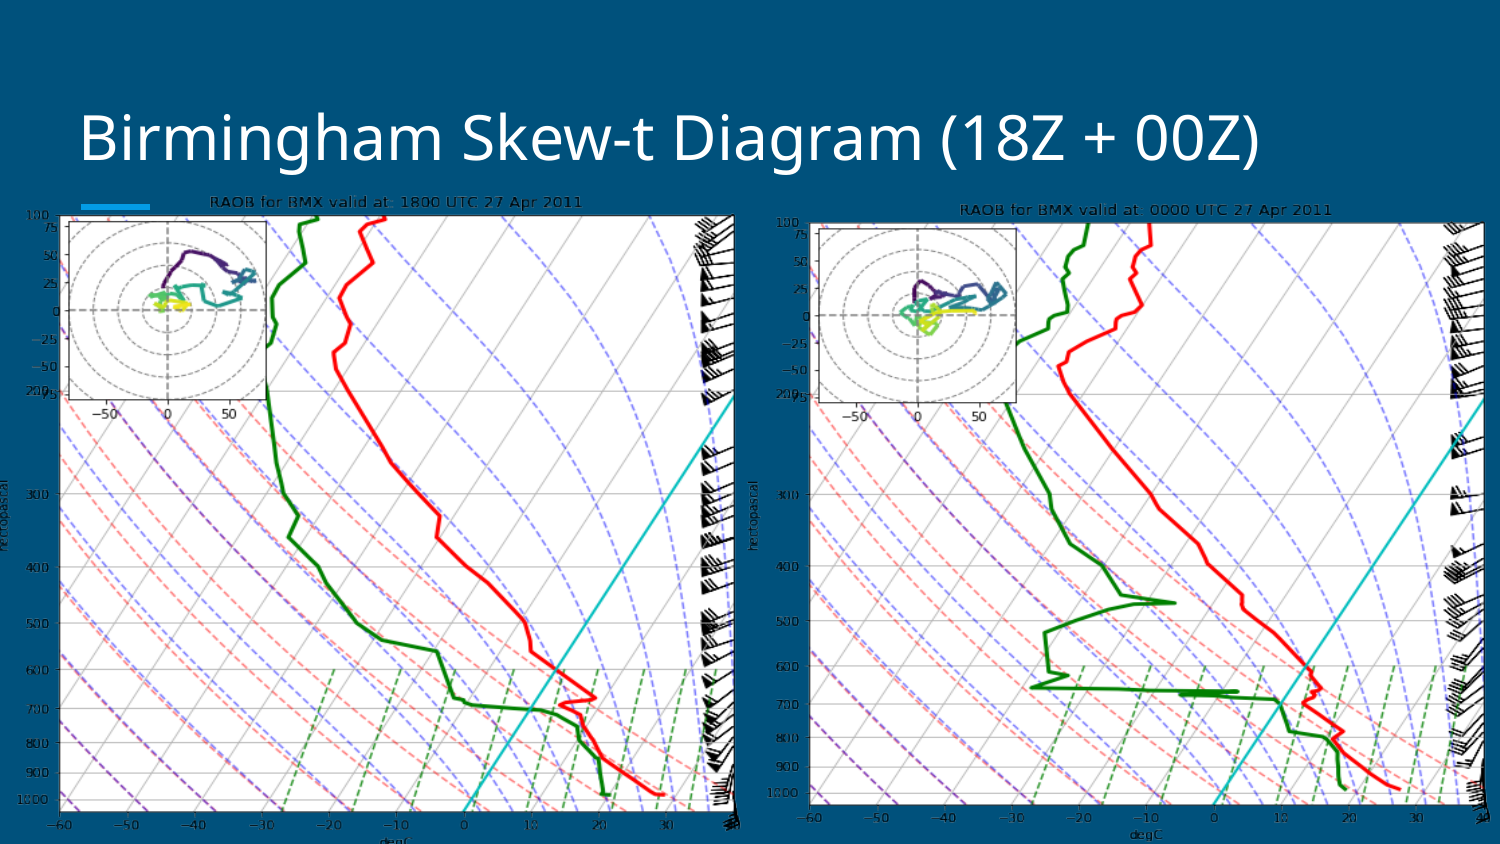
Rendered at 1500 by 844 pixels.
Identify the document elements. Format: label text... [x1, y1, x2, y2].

picture [1314, 205, 1318, 215]
title Birmingham Skew-t Diagram (18Z + 00Z) [63, 75, 1437, 188]
picture [806, 222, 1487, 810]
picture [56, 214, 740, 824]
picture [724, 819, 734, 830]
